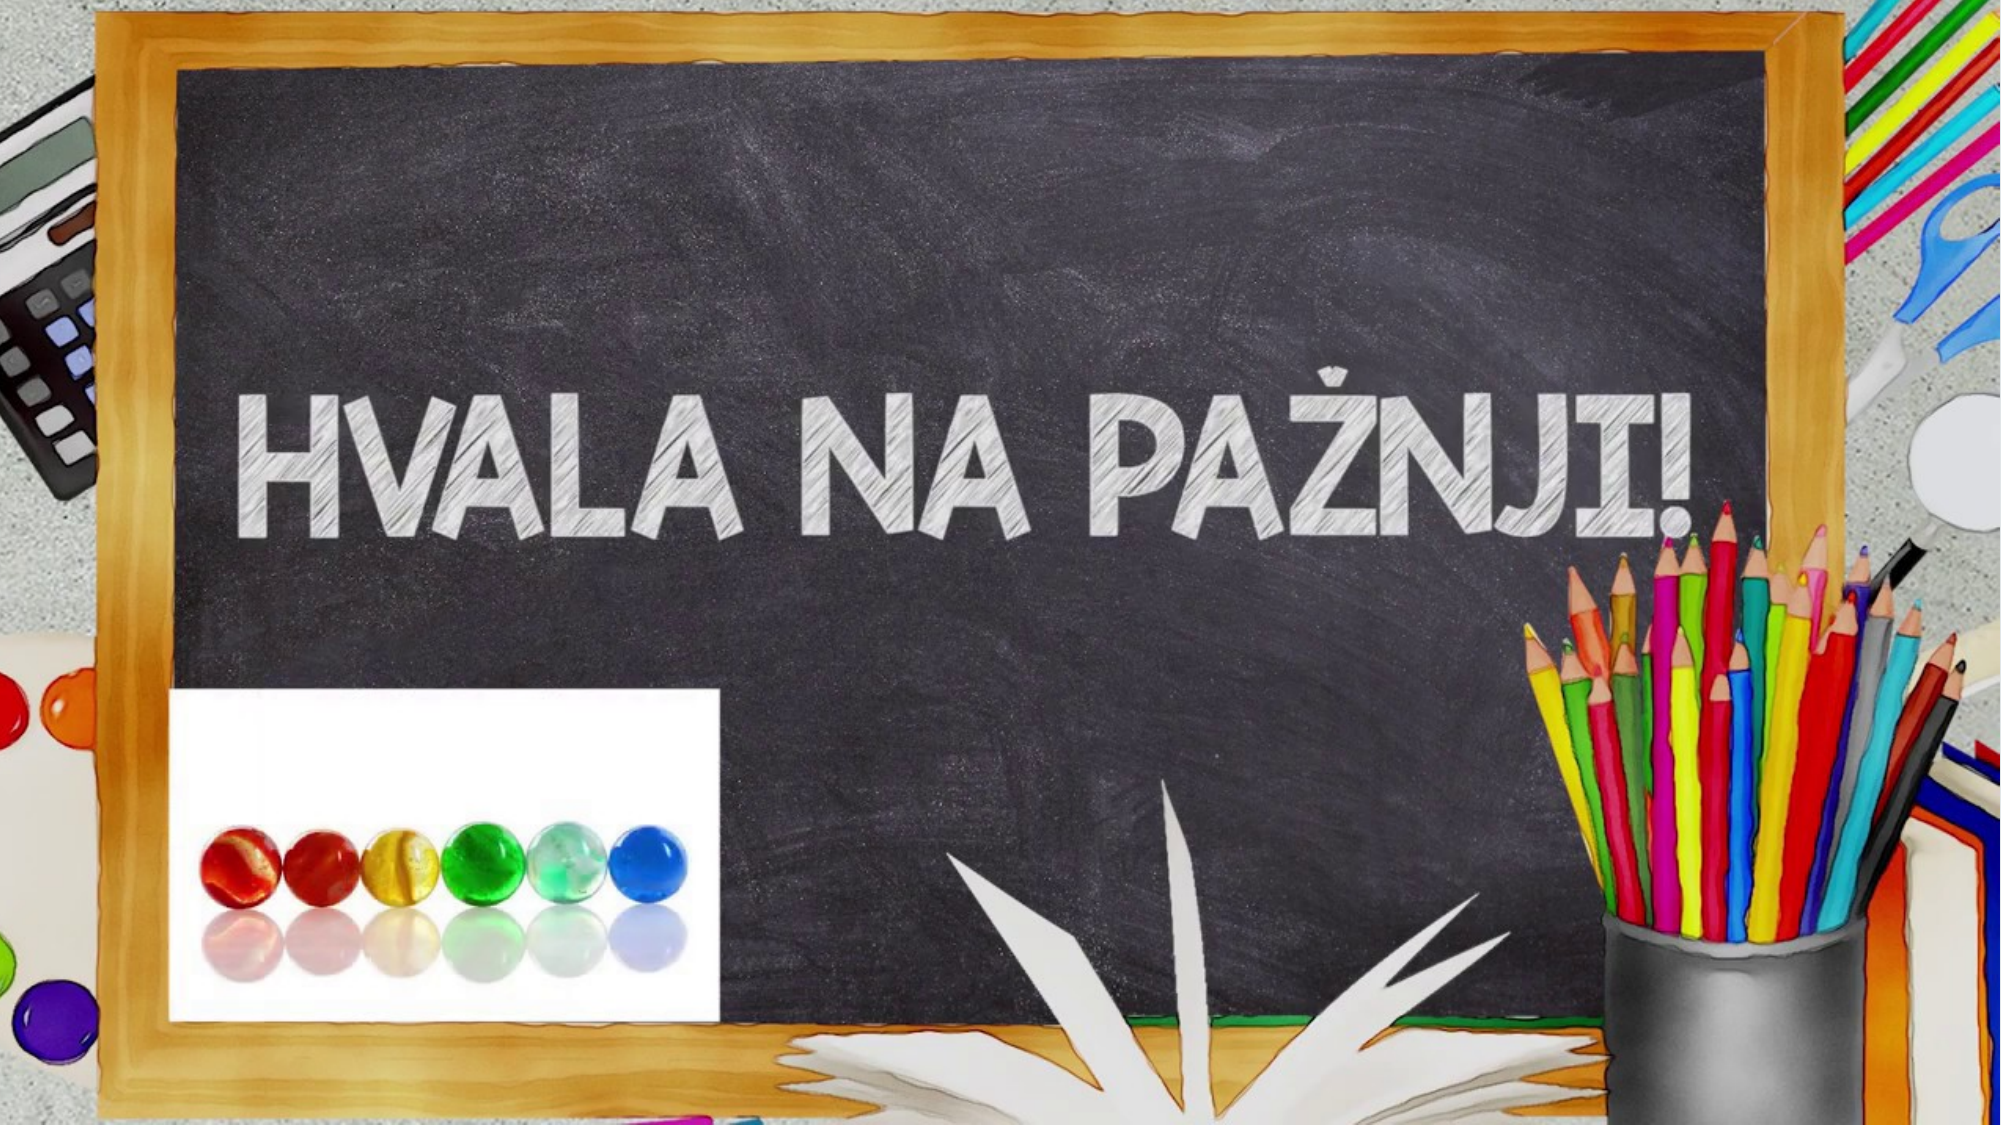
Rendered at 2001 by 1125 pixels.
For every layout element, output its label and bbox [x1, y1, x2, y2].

list [0, 0, 2000, 1125]
